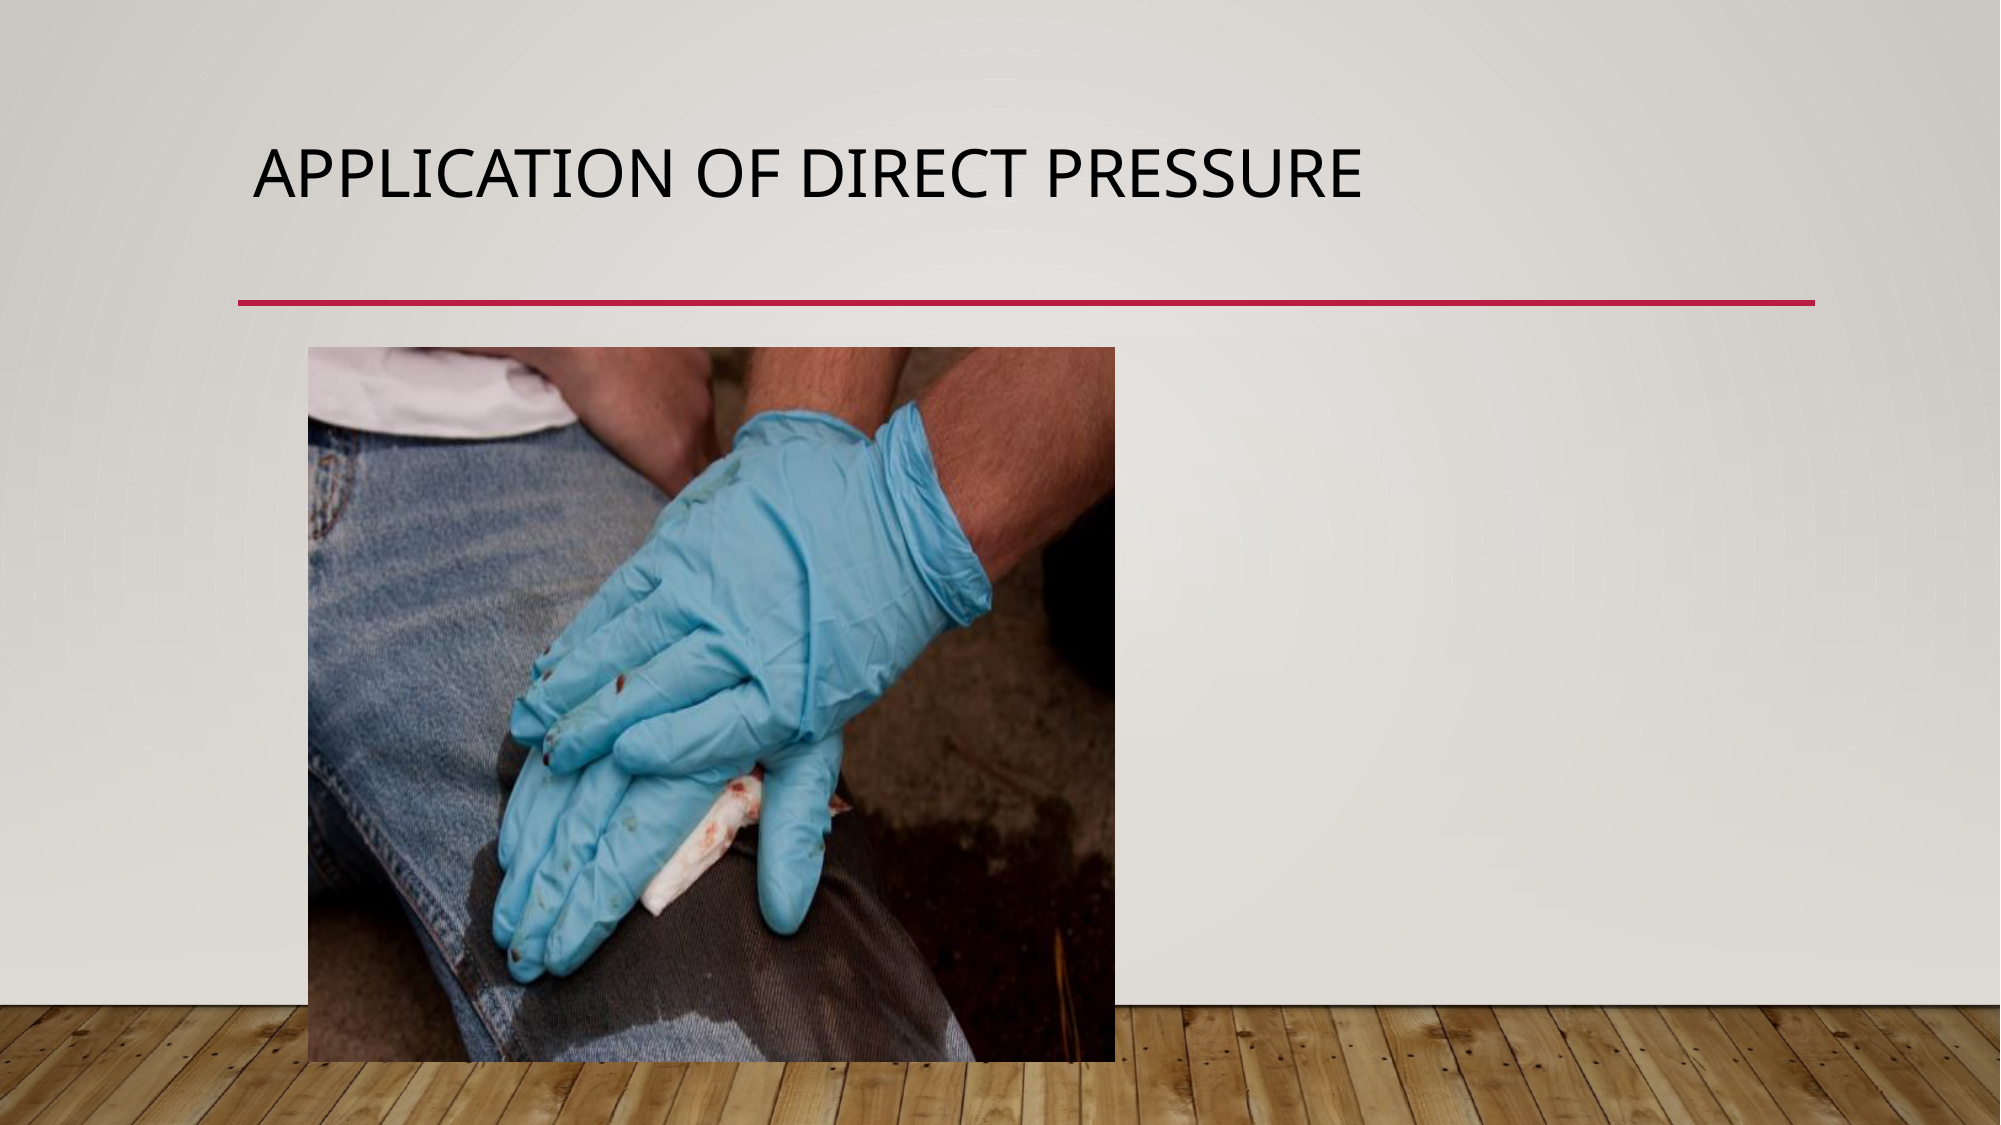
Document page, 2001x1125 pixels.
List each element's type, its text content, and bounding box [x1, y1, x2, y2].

picture [0, 1005, 2000, 1125]
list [307, 347, 1116, 1062]
title Application of direct pressure [238, 131, 1814, 305]
